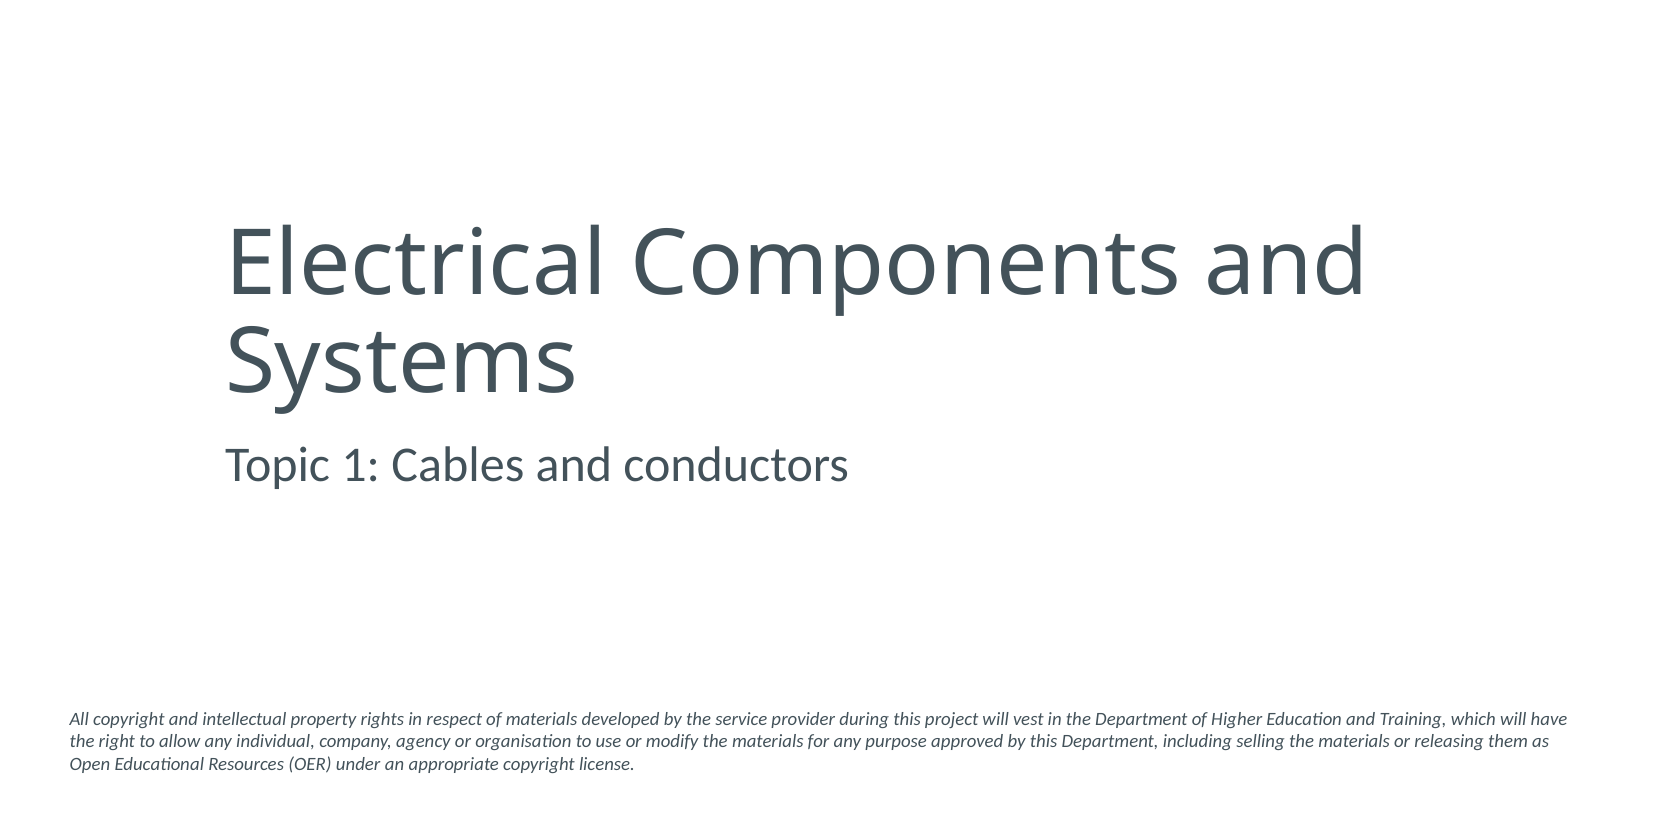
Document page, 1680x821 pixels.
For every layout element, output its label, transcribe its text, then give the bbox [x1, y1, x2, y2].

subtitle Topic 1: Cables and conductors [209, 431, 1470, 630]
title Electrical Components and Systems [209, 134, 1470, 421]
